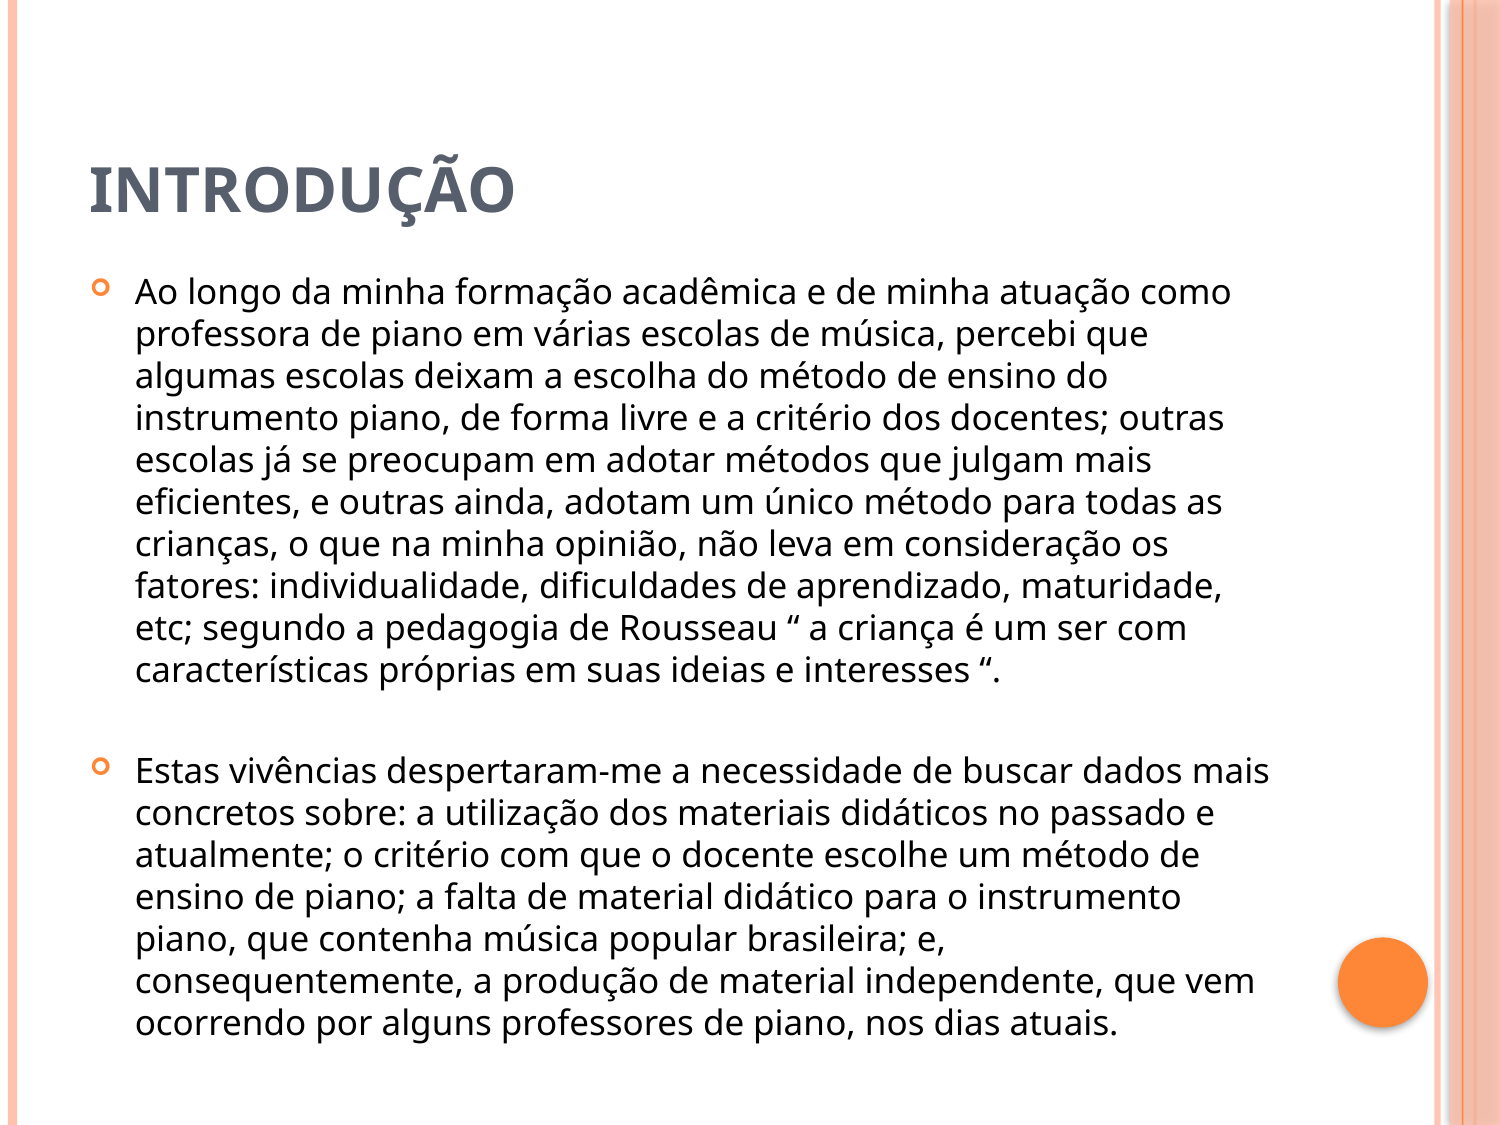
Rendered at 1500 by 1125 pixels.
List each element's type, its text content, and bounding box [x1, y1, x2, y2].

list Ao longo da minha formação acadêmica e de minha atuação como professora de piano em várias escolas de música, percebi que algumas escolas deixam a escolha do método de ensino do instrumento piano, de forma livre e a critério dos docentes; outras escolas já se preocupam em adotar métodos que julgam mais eficientes, e outras ainda, adotam um único método para todas as crianças, o que na minha opinião, não leva em consideração os fatores: individualidade, dificuldades de aprendizado, maturidade, etc; segundo a pedagogia de Rousseau “ a criança é um ser com características próprias em suas ideias e interesses “. Estas vivências despertaram-me a necessidade de buscar dados mais concretos sobre: a utilização dos materiais didáticos no passado e atualmente; o critério com que o docente escolhe um método de ensino de piano; a falta de material didático para o instrumento piano, que contenha música popular brasileira; e, consequentemente, a produção de material independente, que vem ocorrendo por alguns professores de piano, nos dias atuais. [75, 262, 1300, 1062]
title Introdução [75, 45, 1300, 233]
